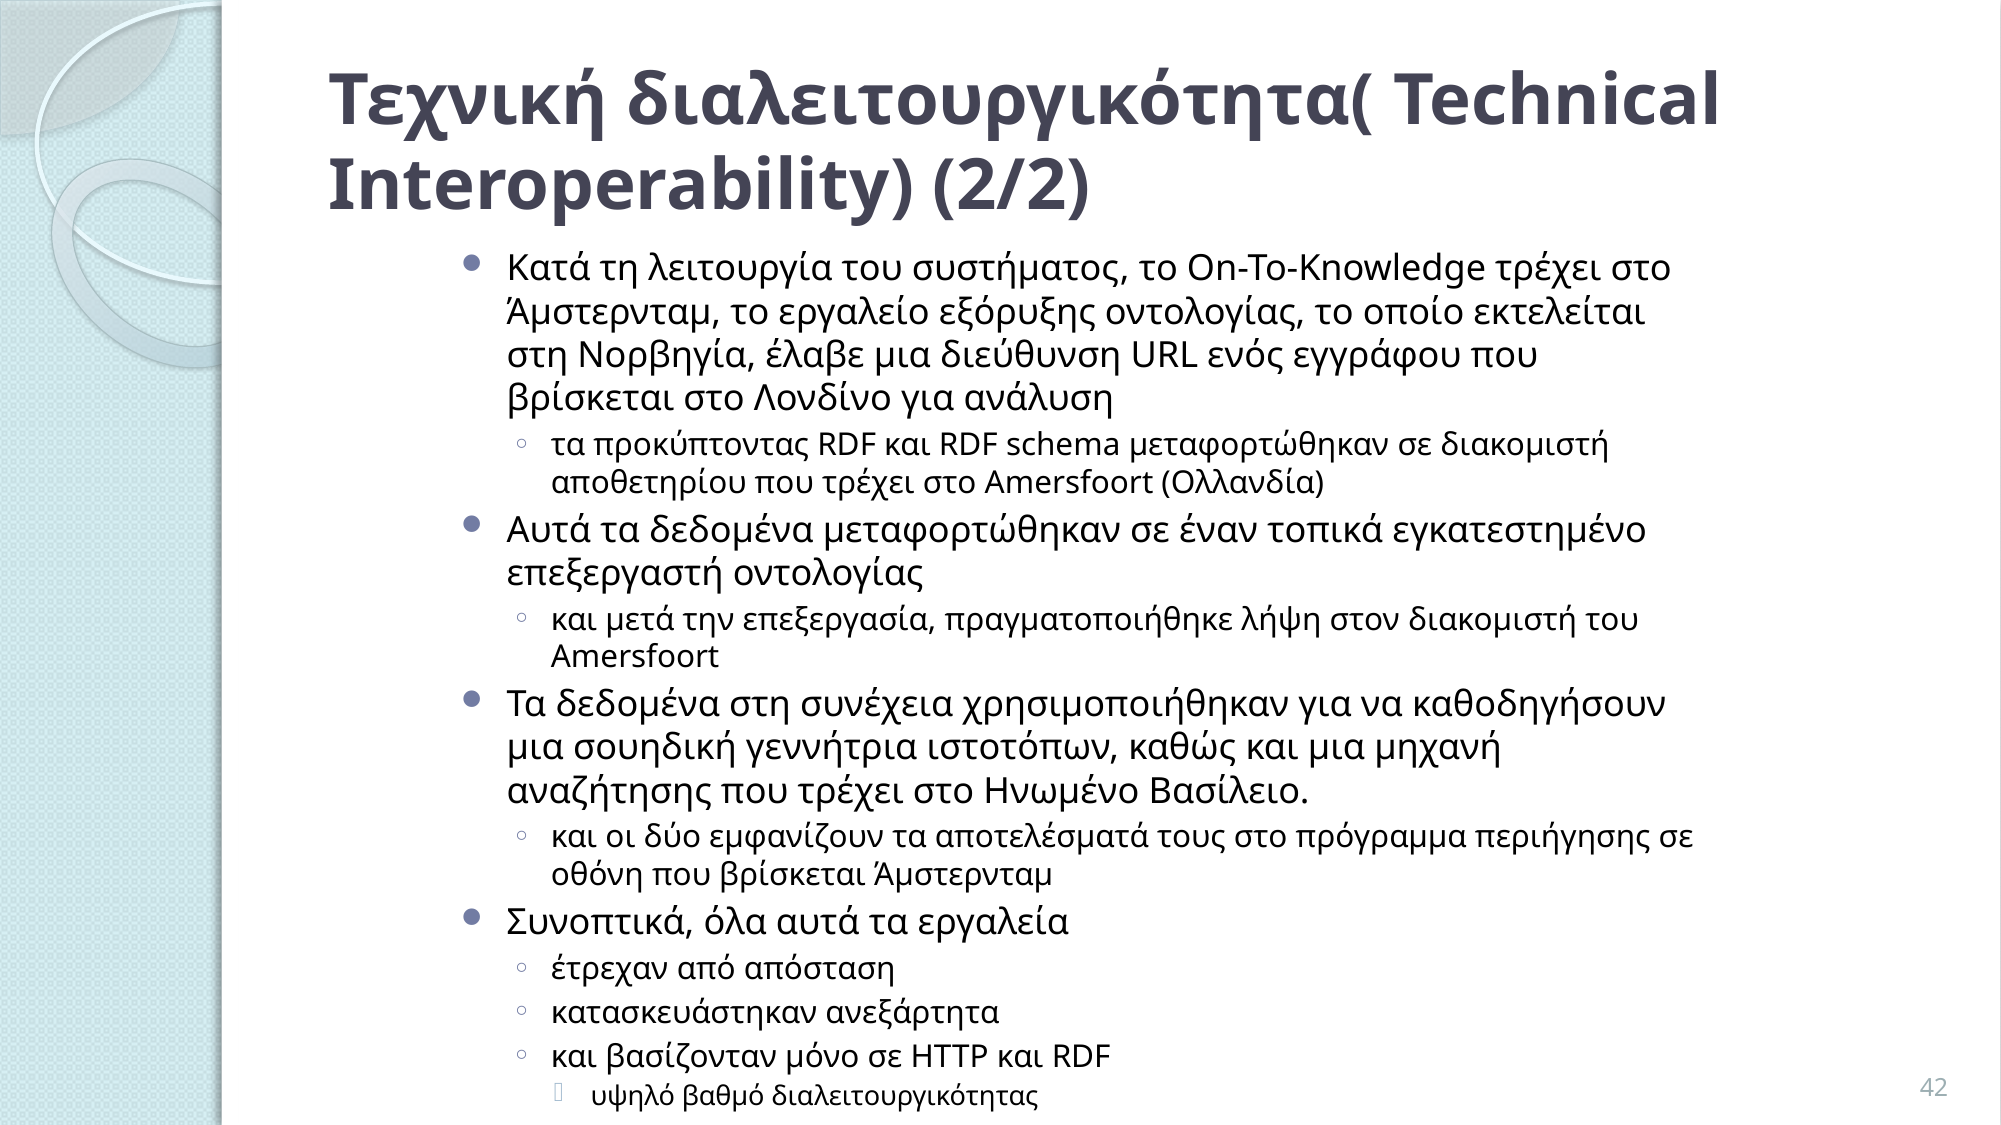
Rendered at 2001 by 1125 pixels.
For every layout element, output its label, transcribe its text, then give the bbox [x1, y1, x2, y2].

list Κατά τη λειτουργία του συστήματος, το On-To-Knowledge τρέχει στο Άμστερνταμ, το εργαλείο εξόρυξης οντολογίας, το οποίο εκτελείται στη Νορβηγία, έλαβε μια διεύθυνση URL ενός εγγράφου που βρίσκεται στο Λονδίνο για ανάλυση τα προκύπτοντας RDF και RDF schema μεταφορτώθηκαν σε διακομιστή αποθετηρίου που τρέχει στο Amersfoort (Ολλανδία) Αυτά τα δεδομένα μεταφορτώθηκαν σε έναν τοπικά εγκατεστημένο επεξεργαστή οντολογίας και μετά την επεξεργασία, πραγματοποιήθηκε λήψη στον διακομιστή του Amersfoort Τα δεδομένα στη συνέχεια χρησιμοποιήθηκαν για να καθοδηγήσουν μια σουηδική γεννήτρια ιστοτόπων, καθώς και μια μηχανή αναζήτησης που τρέχει στο Ηνωμένο Βασίλειο. και οι δύο εμφανίζουν τα αποτελέσματά τους στο πρόγραμμα περιήγησης σε οθόνη που βρίσκεται Άμστερνταμ Συνοπτικά, όλα αυτά τα εργαλεία έτρεχαν από απόσταση κατασκευάστηκαν ανεξάρτητα και βασίζονταν μόνο σε HTTP και RDF υψηλό βαθμό διαλειτουργικότητας [432, 237, 1716, 1125]
title Τεχνική διαλειτουργικότητα( Technical Interoperability) (2/2) [313, 45, 1954, 233]
slide_number 42 [1883, 1034, 1984, 1113]
